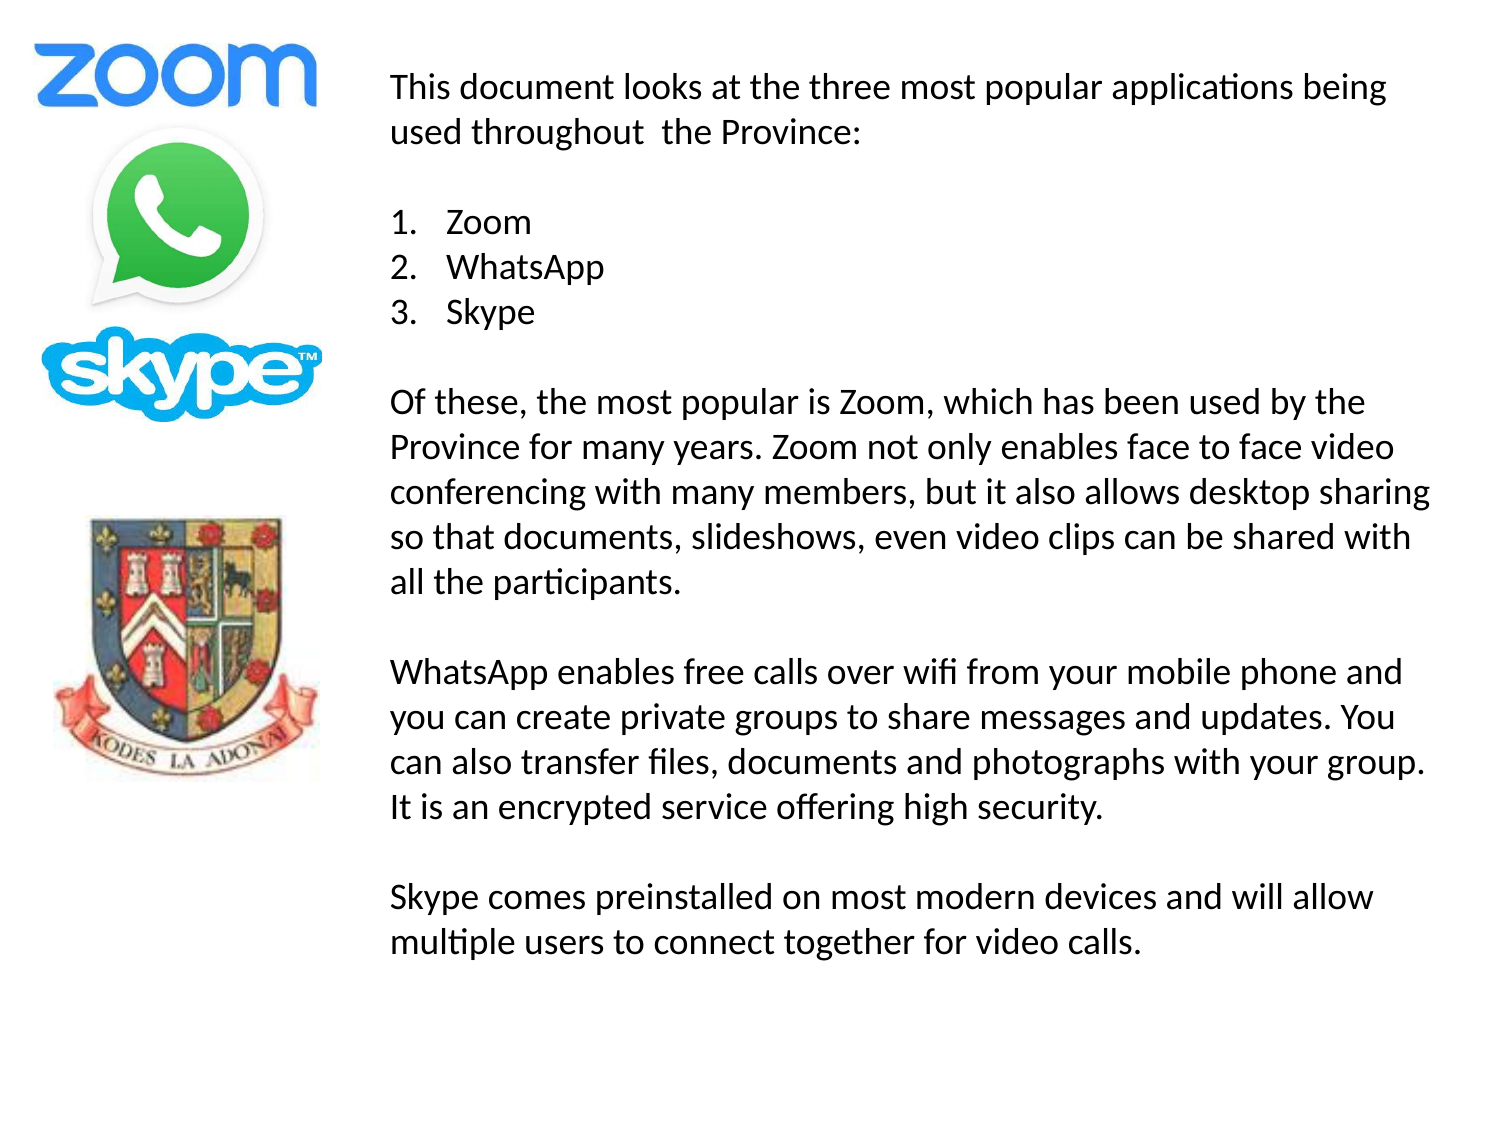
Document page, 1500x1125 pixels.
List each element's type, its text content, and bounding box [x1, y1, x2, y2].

text_box [0, 0, 349, 150]
picture [52, 514, 320, 783]
text_box [41, 326, 323, 422]
text_box [76, 113, 280, 323]
text_box This document looks at the three most popular applications being used throughout the Province: Zoom WhatsApp Skype Of these, the most popular is Zoom, which has been used by the Province for many years. Zoom not only enables face to face video conferencing with many members, but it also allows desktop sharing so that documents, slideshows, even video clips can be shared with all the participants. WhatsApp enables free calls over wifi from your mobile phone and you can create private groups to share messages and updates. You can also transfer files, documents and photographs with your group. It is an encrypted service offering high security. Skype comes preinstalled on most modern devices and will allow multiple users to connect together for video calls. [375, 55, 1459, 970]
